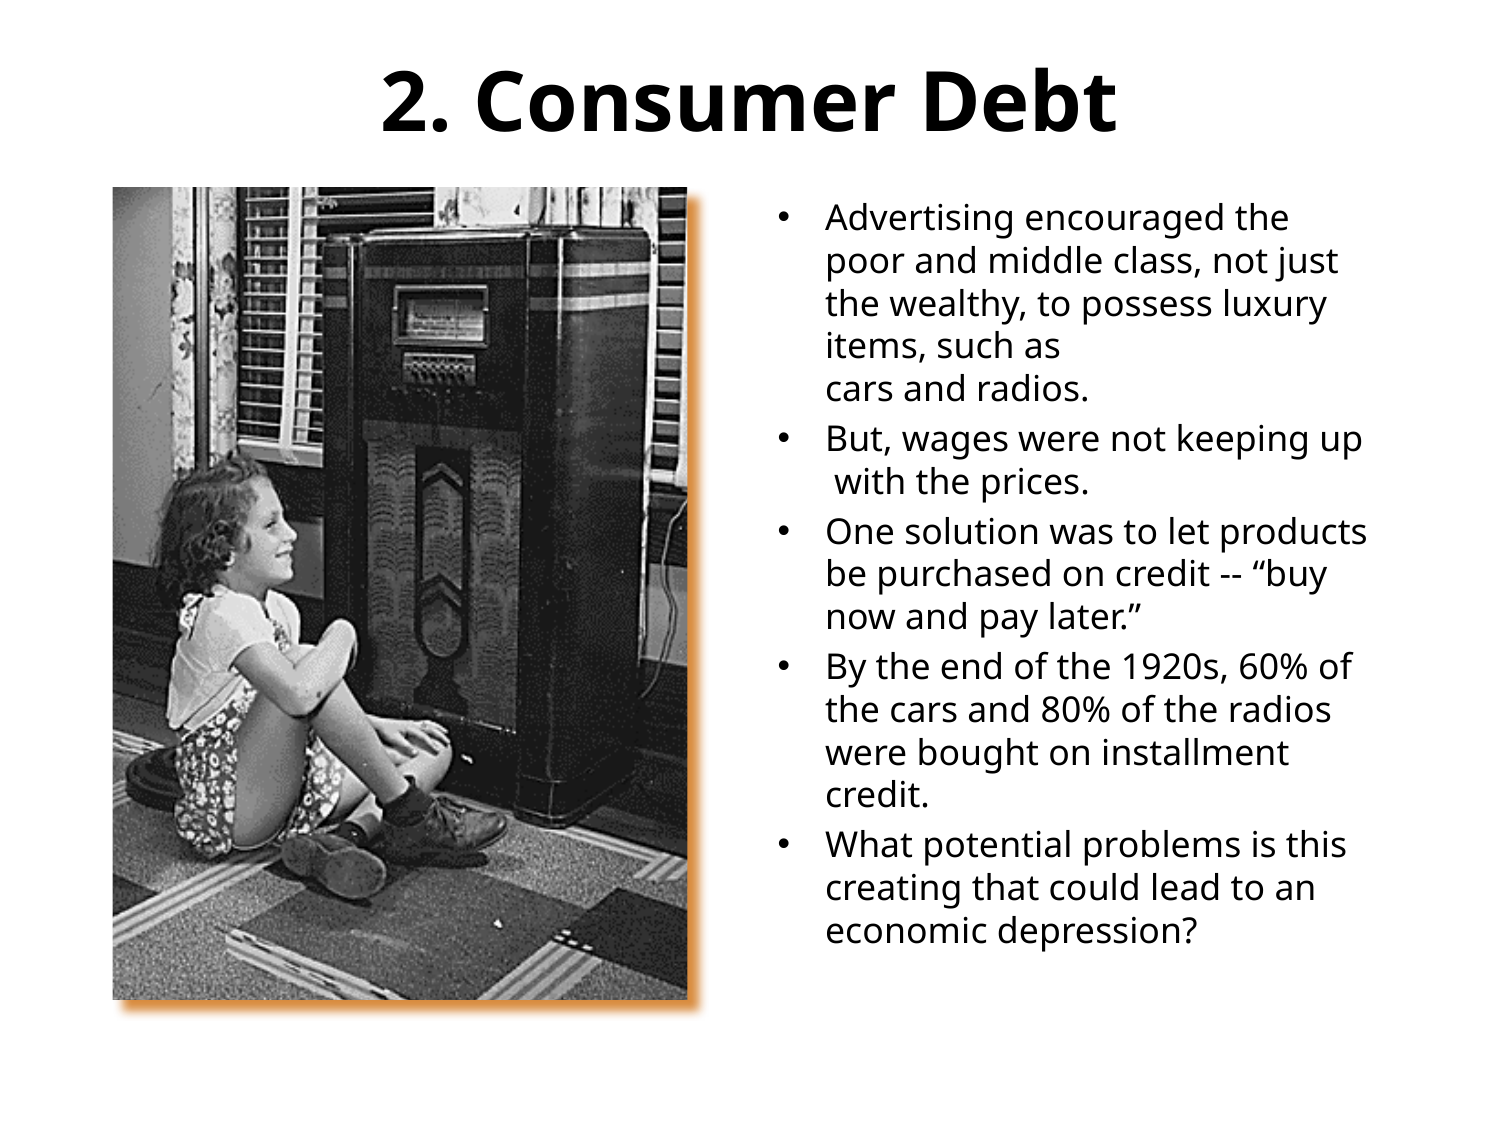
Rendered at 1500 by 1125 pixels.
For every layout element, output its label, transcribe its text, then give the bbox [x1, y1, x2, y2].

title 2. Consumer Debt [75, 4, 1425, 192]
picture [112, 187, 688, 1001]
list Advertising encouraged the poor and middle class, not just the wealthy, to possess luxury items, such as cars and radios. But, wages were not keeping up with the prices. One solution was to let products be purchased on credit -- “buy now and pay later.” By the end of the 1920s, 60% of the cars and 80% of the radios were bought on installment credit. What potential problems is this creating that could lead to an economic depression? [762, 192, 1388, 1000]
